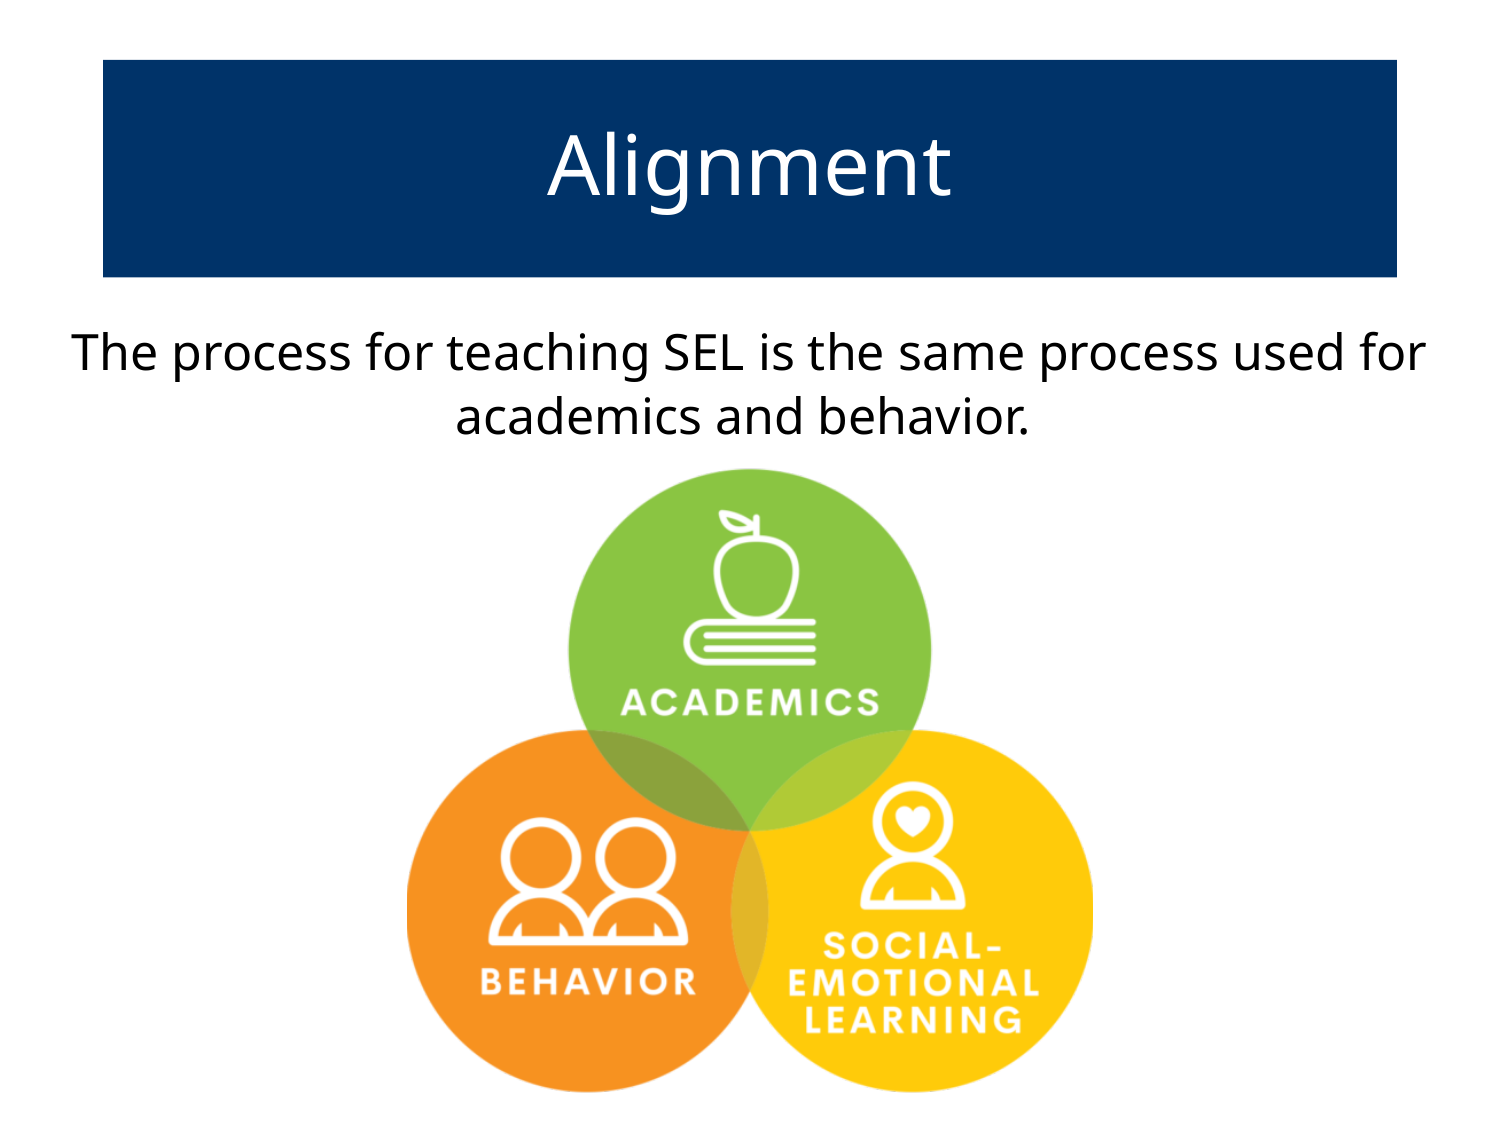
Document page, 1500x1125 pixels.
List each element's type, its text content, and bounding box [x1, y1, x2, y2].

title Alignment [103, 59, 1397, 278]
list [406, 438, 1094, 1125]
text_box The process for teaching SEL is the same process used for academics and behavior. [42, 308, 1457, 607]
